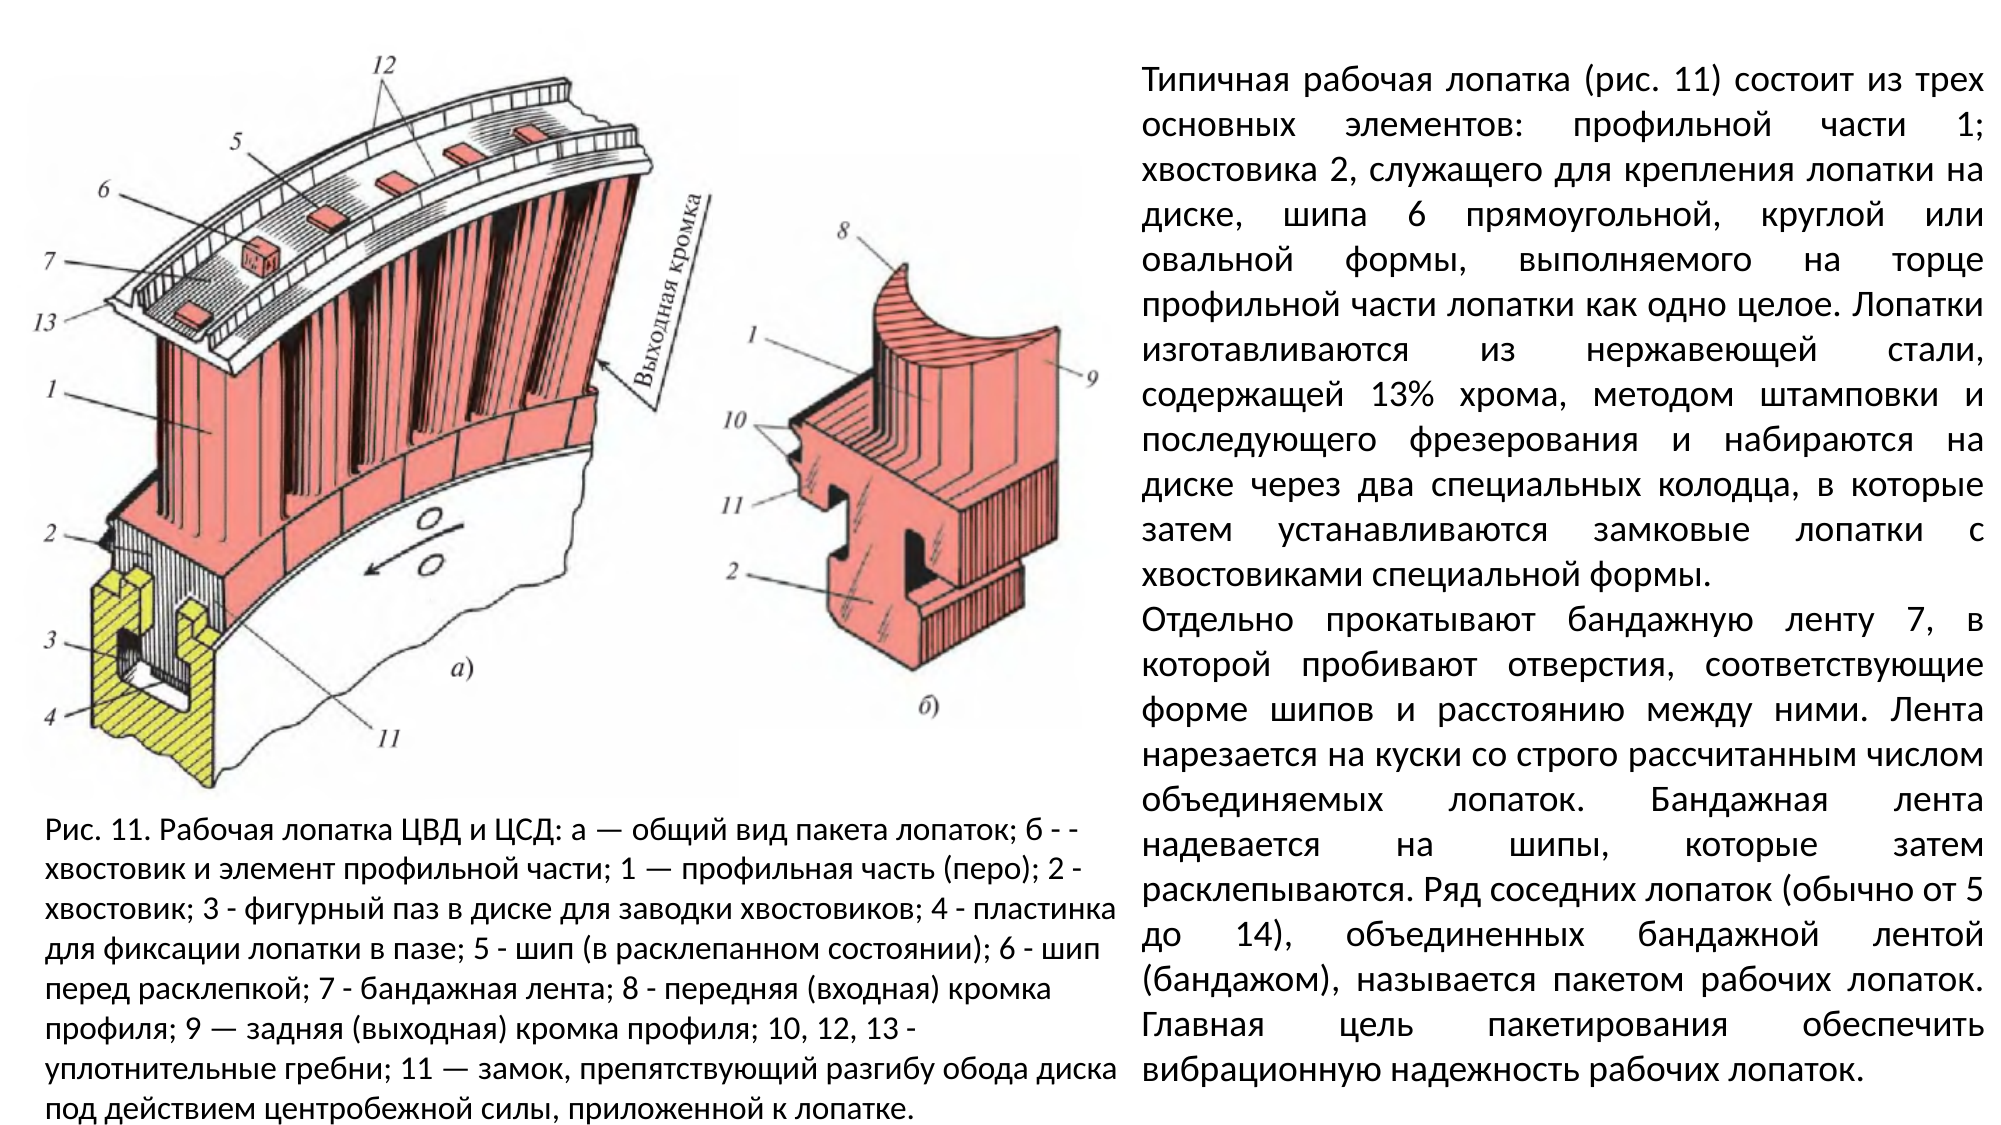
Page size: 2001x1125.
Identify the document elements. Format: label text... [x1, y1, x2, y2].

text_box Типичная рабочая лопатка (рис. 11) состоит из трех основных элементов: профильной части 1; хвостовика 2, служащего для крепления лопатки на диске, шипа 6 прямоугольной, круглой или овальной формы, выполняемого на торце профильной части лопатки как одно целое. Лопатки изготавливаются из нержавеющей стали, содержащей 13% хрома, методом штамповки и последующего фрезерования и набираются на диске через два специальных колодца, в которые затем устанавливаются замковые лопатки с хвостовиками специальной формы. Отдельно прокатывают бандажную ленту 7, в которой пробивают отверстия, соответствующие форме шипов и расстоянию между ними. Лента нарезается на куски со строго рассчитанным числом объединяемых лопаток. Бандажная лента надевается на шипы, которые затем расклепываются. Ряд соседних лопаток (обычно от 5 до 14), объединенных бандажной лентой (бандажом), называется пакетом рабочих лопаток. Главная цель пакетирования обеспечить вибрационную надежность рабочих лопаток. [1126, 46, 2000, 1125]
picture [0, 28, 1112, 800]
text_box Рис. 11. Рабочая лопатка ЦВД и ЦСД: а — общий вид пакета лопаток; б - - хвостовик и элемент профильной части; 1 — профильная часть (перо); 2 - хвостовик; 3 - фигурный паз в диске для заводки хвостовиков; 4 - пластинка для фиксации лопатки в пазе; 5 - шип (в расклепанном состоянии); 6 - шип перед расклепкой; 7 - бандажная лента; 8 - передняя (входная) кромка профиля; 9 — задняя (выходная) кромка профиля; 10, 12, 13 - уплотнительные гребни; 11 — замок, препятствующий разгибу обода диска под действием центробежной силы, приложенной к лопатке. [30, 799, 1145, 1125]
